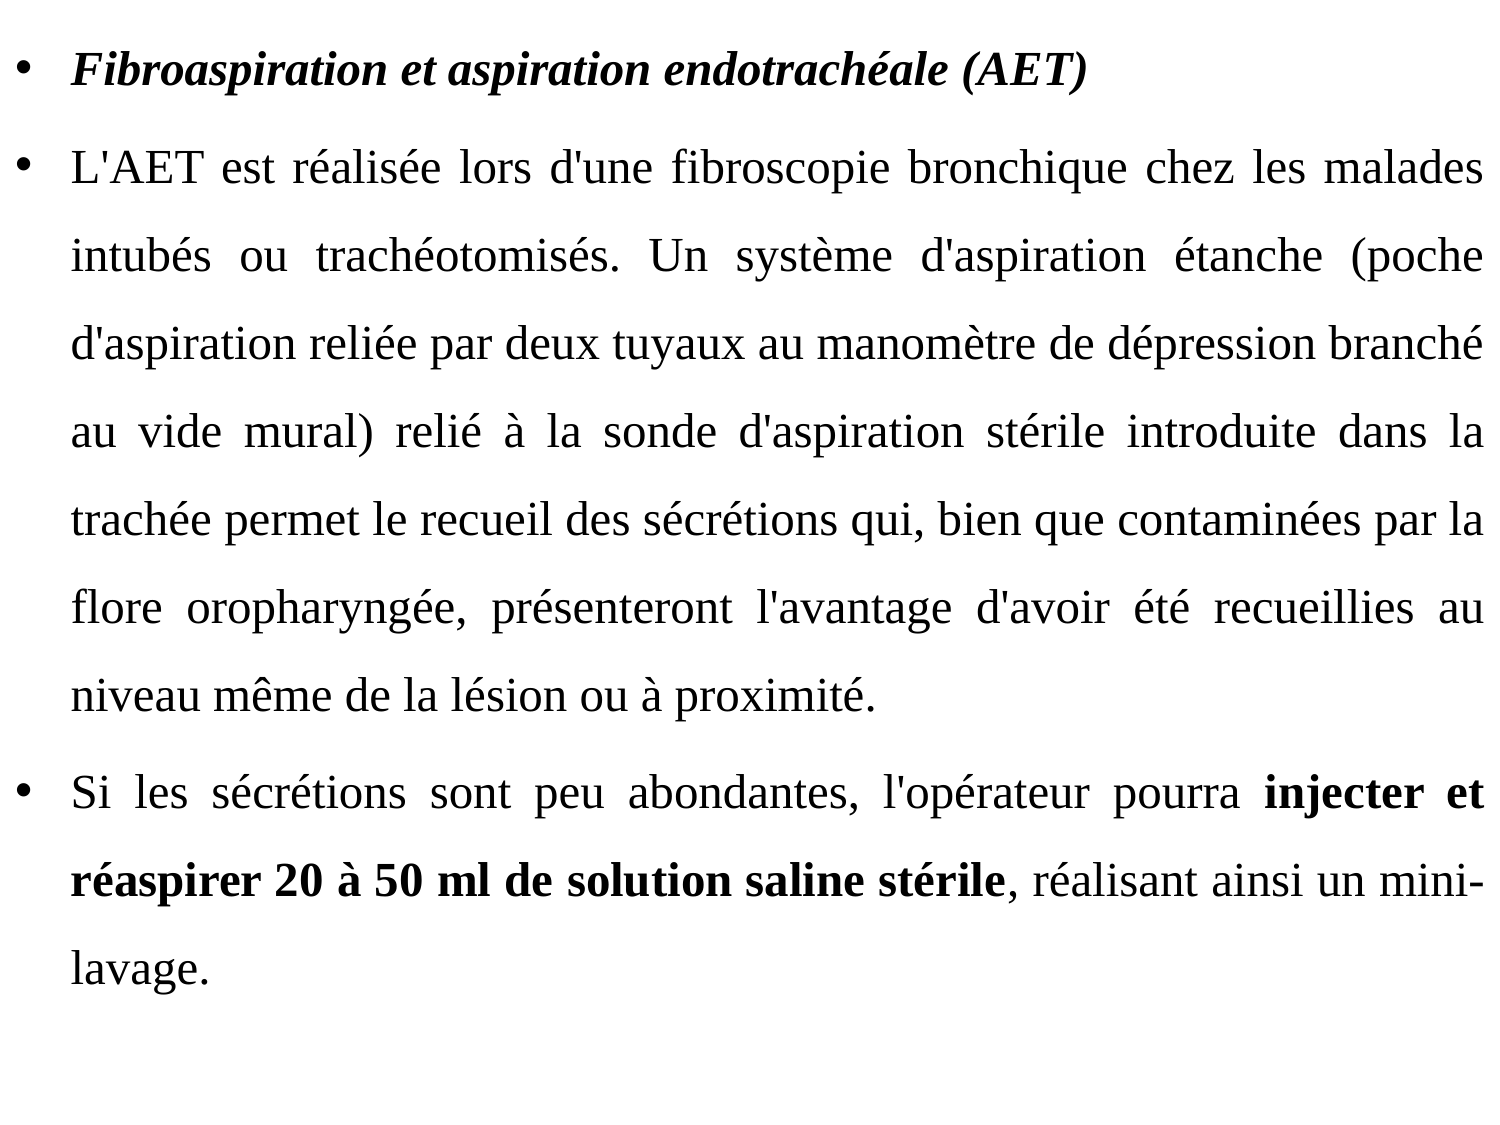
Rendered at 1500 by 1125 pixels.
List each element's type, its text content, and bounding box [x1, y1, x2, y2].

list Fibroaspiration et aspiration endotrachéale (AET) L'AET est réalisée lors d'une fibroscopie bronchique chez les malades intubés ou trachéotomisés. Un système d'aspiration étanche (poche d'aspiration reliée par deux tuyaux au manomètre de dépression branché au vide mural) relié à la sonde d'aspiration stérile introduite dans la trachée permet le recueil des sécrétions qui, bien que contaminées par la flore oropharyngée, présenteront l'avantage d'avoir été recueillies au niveau même de la lésion ou à proximité. Si les sécrétions sont peu abondantes, l'opérateur pourra injecter et réaspirer 20 à 50 ml de solution saline stérile, réalisant ainsi un mini-lavage. [0, 0, 1500, 1005]
